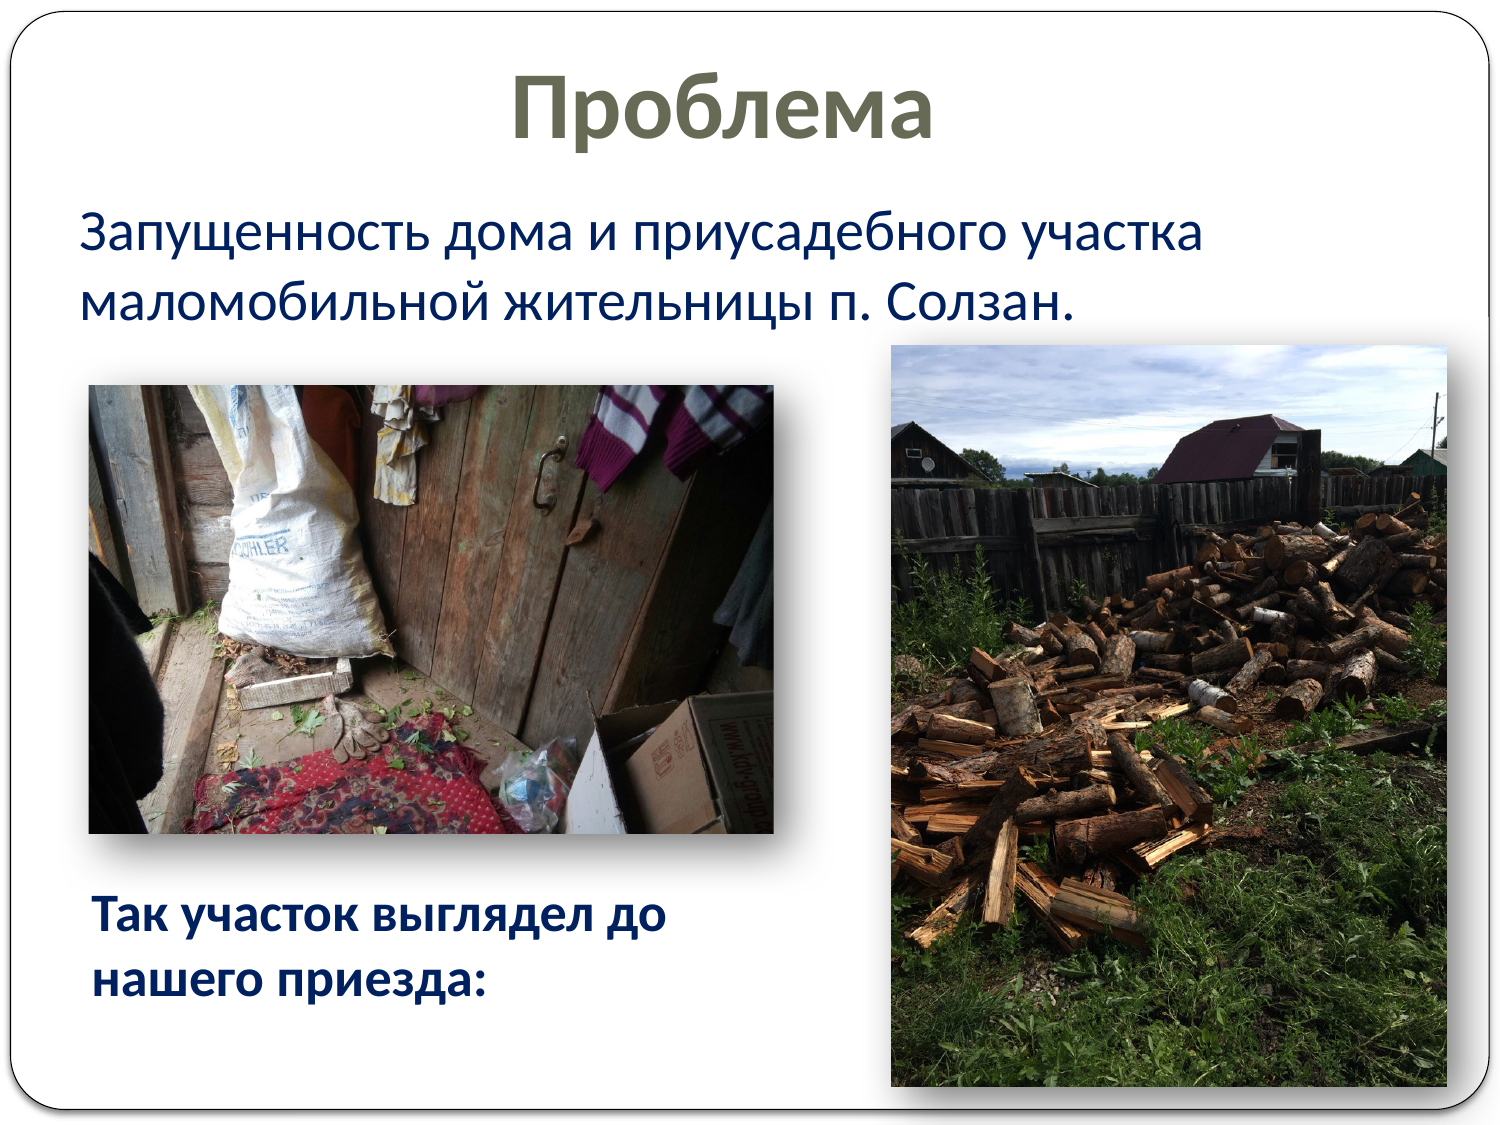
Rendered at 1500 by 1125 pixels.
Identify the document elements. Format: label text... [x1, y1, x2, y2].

text_box Так участок выглядел до нашего приезда: [76, 869, 750, 1015]
picture [891, 345, 1448, 1087]
title Проблема [0, 0, 1447, 173]
picture [88, 385, 774, 834]
text_box Запущенность дома и приусадебного участка маломобильной жительницы п. Солзан. [64, 184, 1500, 340]
